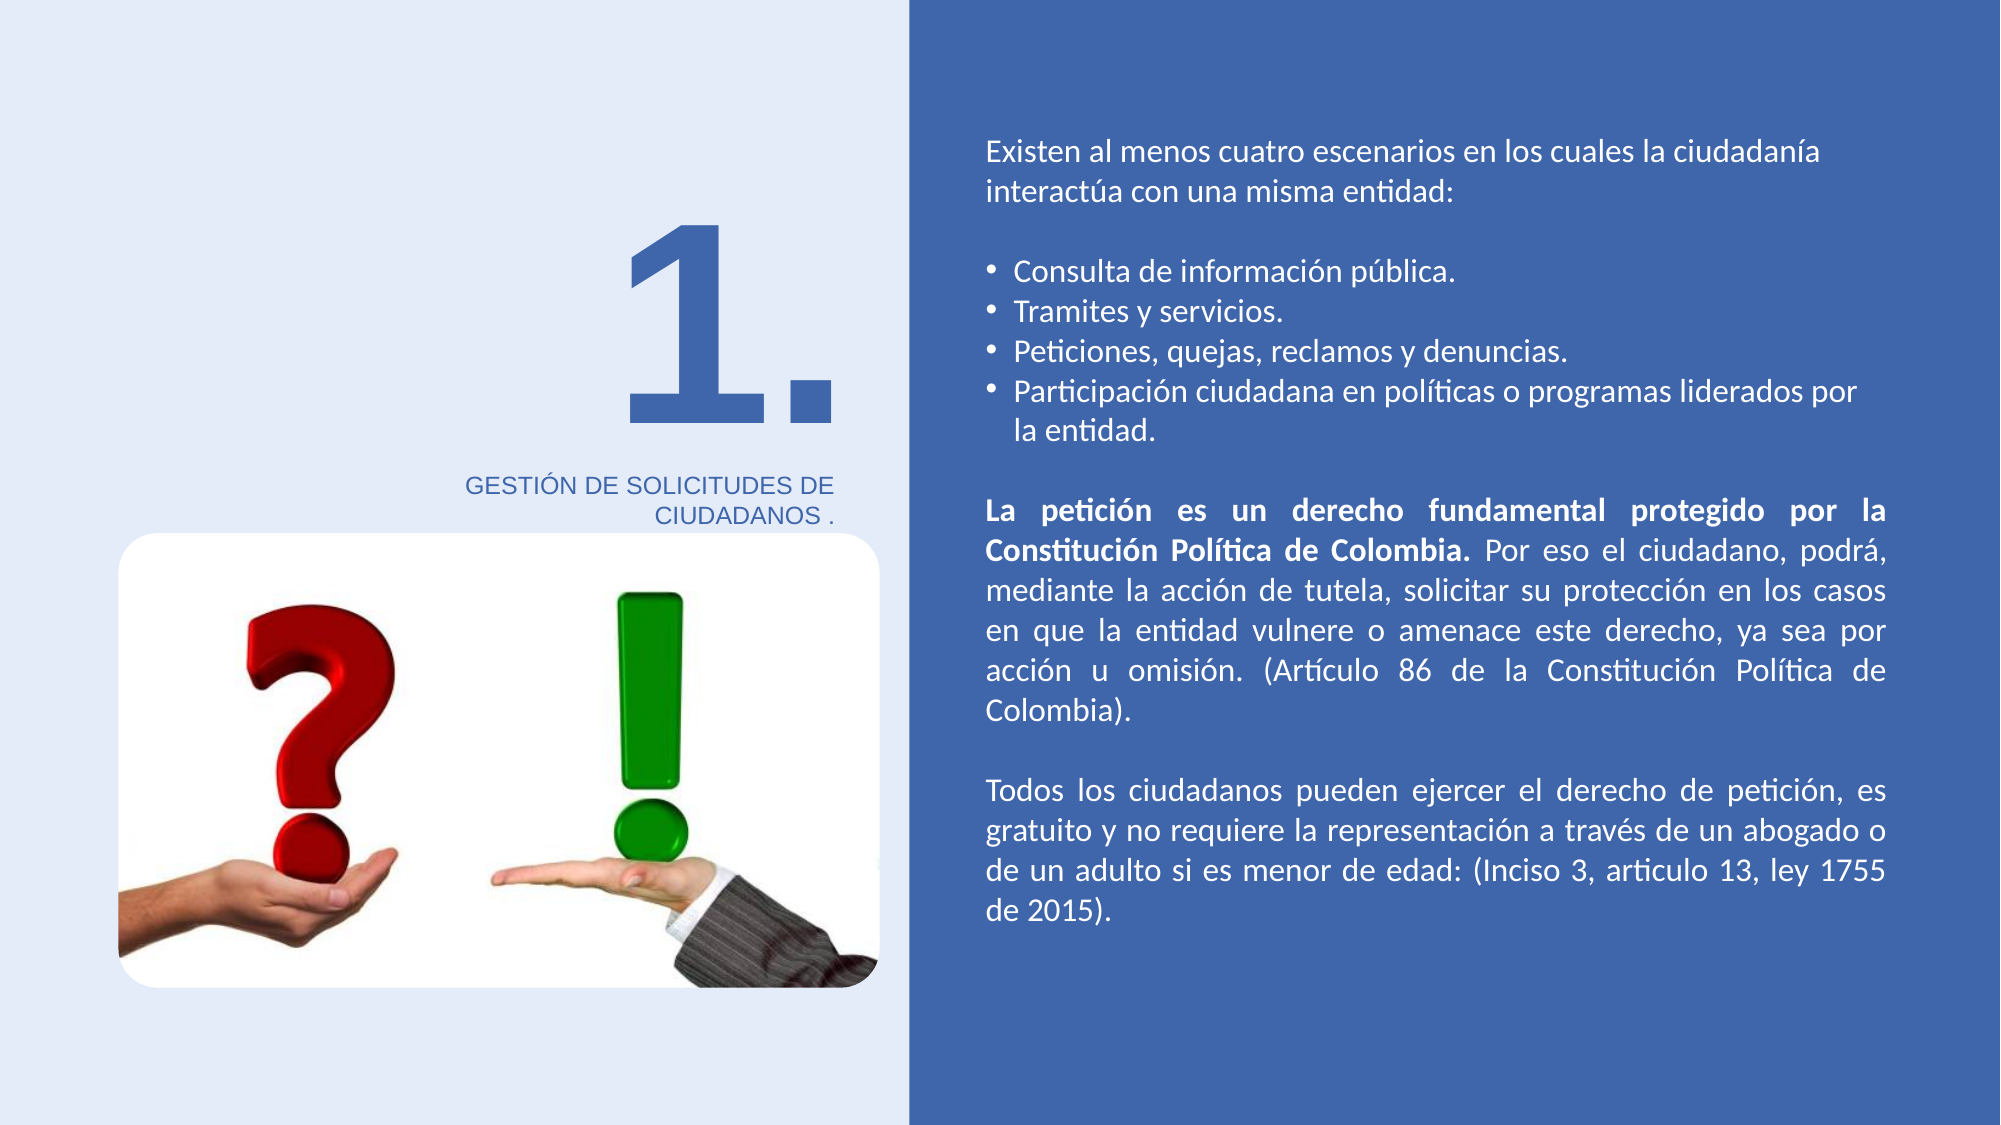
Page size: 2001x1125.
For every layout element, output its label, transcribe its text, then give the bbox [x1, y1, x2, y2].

text_box GESTIÓN DE SOLICITUDES DE CIUDADANOS . [276, 462, 850, 533]
text_box Existen al menos cuatro escenarios en los cuales la ciudadanía interactúa con una misma entidad: Consulta de información pública. Tramites y servicios. Peticiones, quejas, reclamos y denuncias. Participación ciudadana en políticas o programas liderados por la entidad. La petición es un derecho fundamental protegido por la Constitución Política de Colombia. Por eso el ciudadano, podrá, mediante la acción de tutela, solicitar su protección en los casos en que la entidad vulnere o amenace este derecho, ya sea por acción u omisión. (Artículo 86 de la Constitución Política de Colombia). Todos los ciudadanos pueden ejercer el derecho de petición, es gratuito y no requiere la representación a través de un abogado o de un adulto si es menor de edad: (Inciso 3, articulo 13, ley 1755 de 2015). [970, 121, 1903, 963]
text_box 1. [597, 129, 869, 489]
picture [118, 533, 880, 988]
text_box [908, 0, 2000, 1125]
